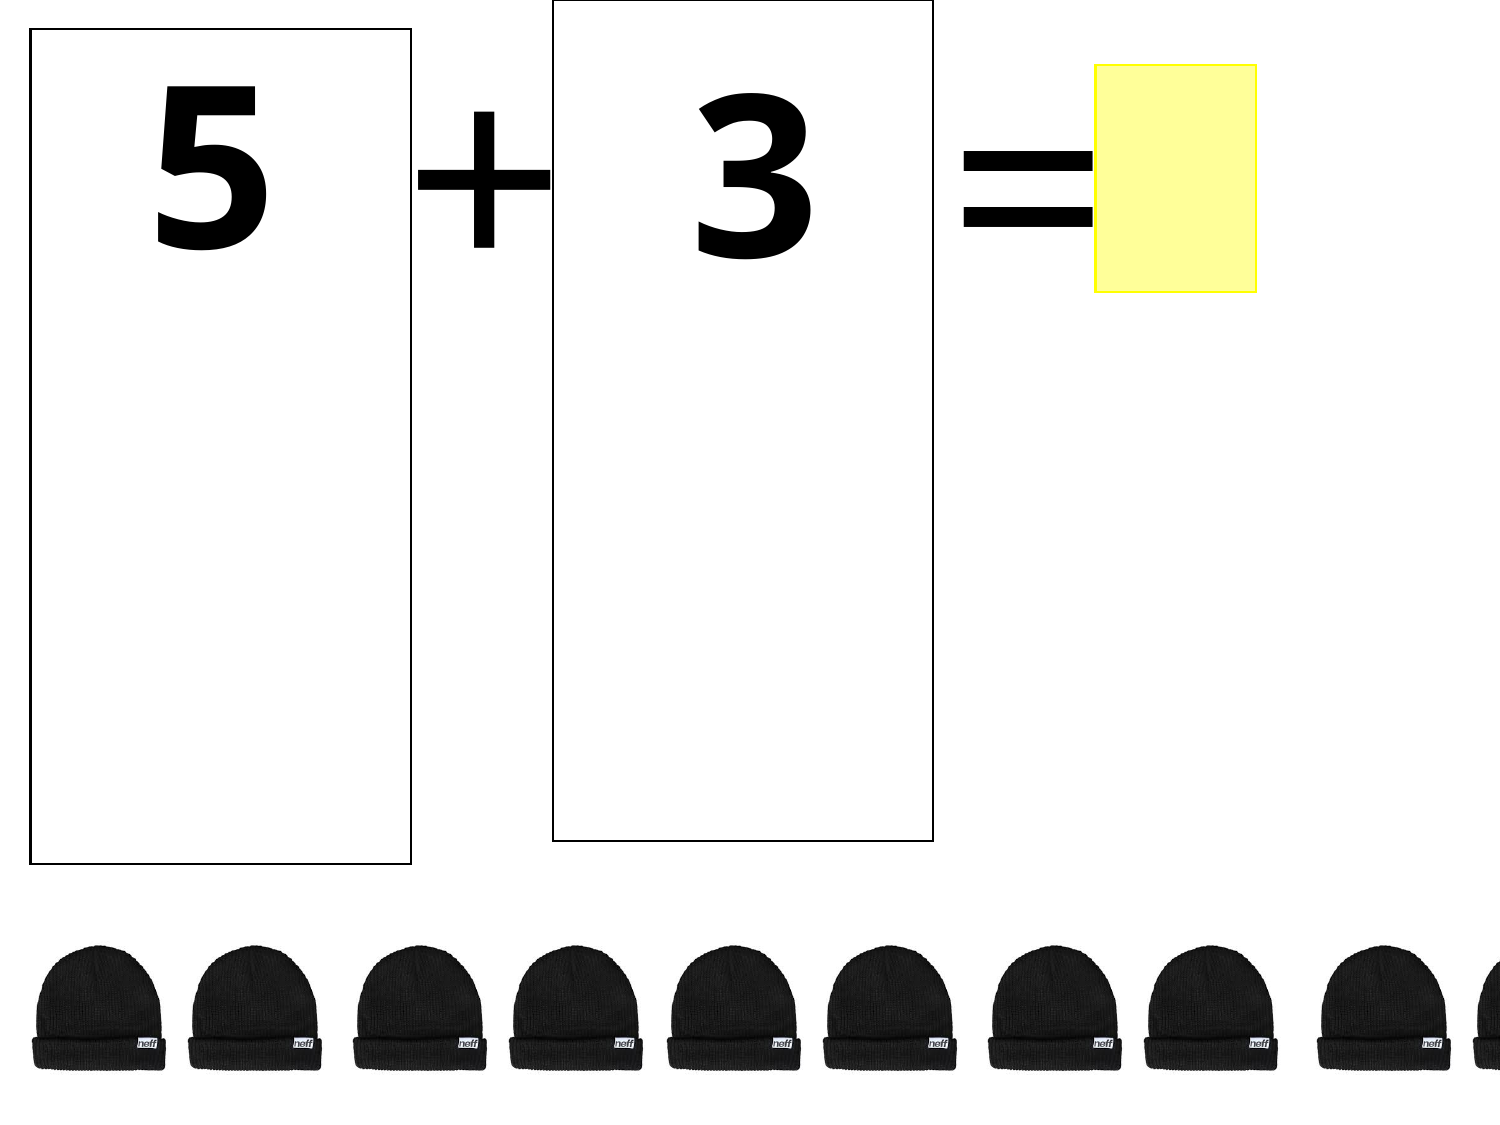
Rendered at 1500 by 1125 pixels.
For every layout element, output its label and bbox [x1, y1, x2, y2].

picture [30, 941, 169, 1080]
text_box [30, 0, 1257, 864]
picture [986, 941, 1125, 1080]
picture [351, 941, 490, 1080]
picture [186, 941, 325, 1080]
picture [507, 941, 646, 1080]
picture [1315, 941, 1454, 1080]
picture [1471, 941, 1500, 1080]
picture [1142, 941, 1281, 1080]
picture [821, 941, 960, 1080]
picture [665, 941, 804, 1080]
